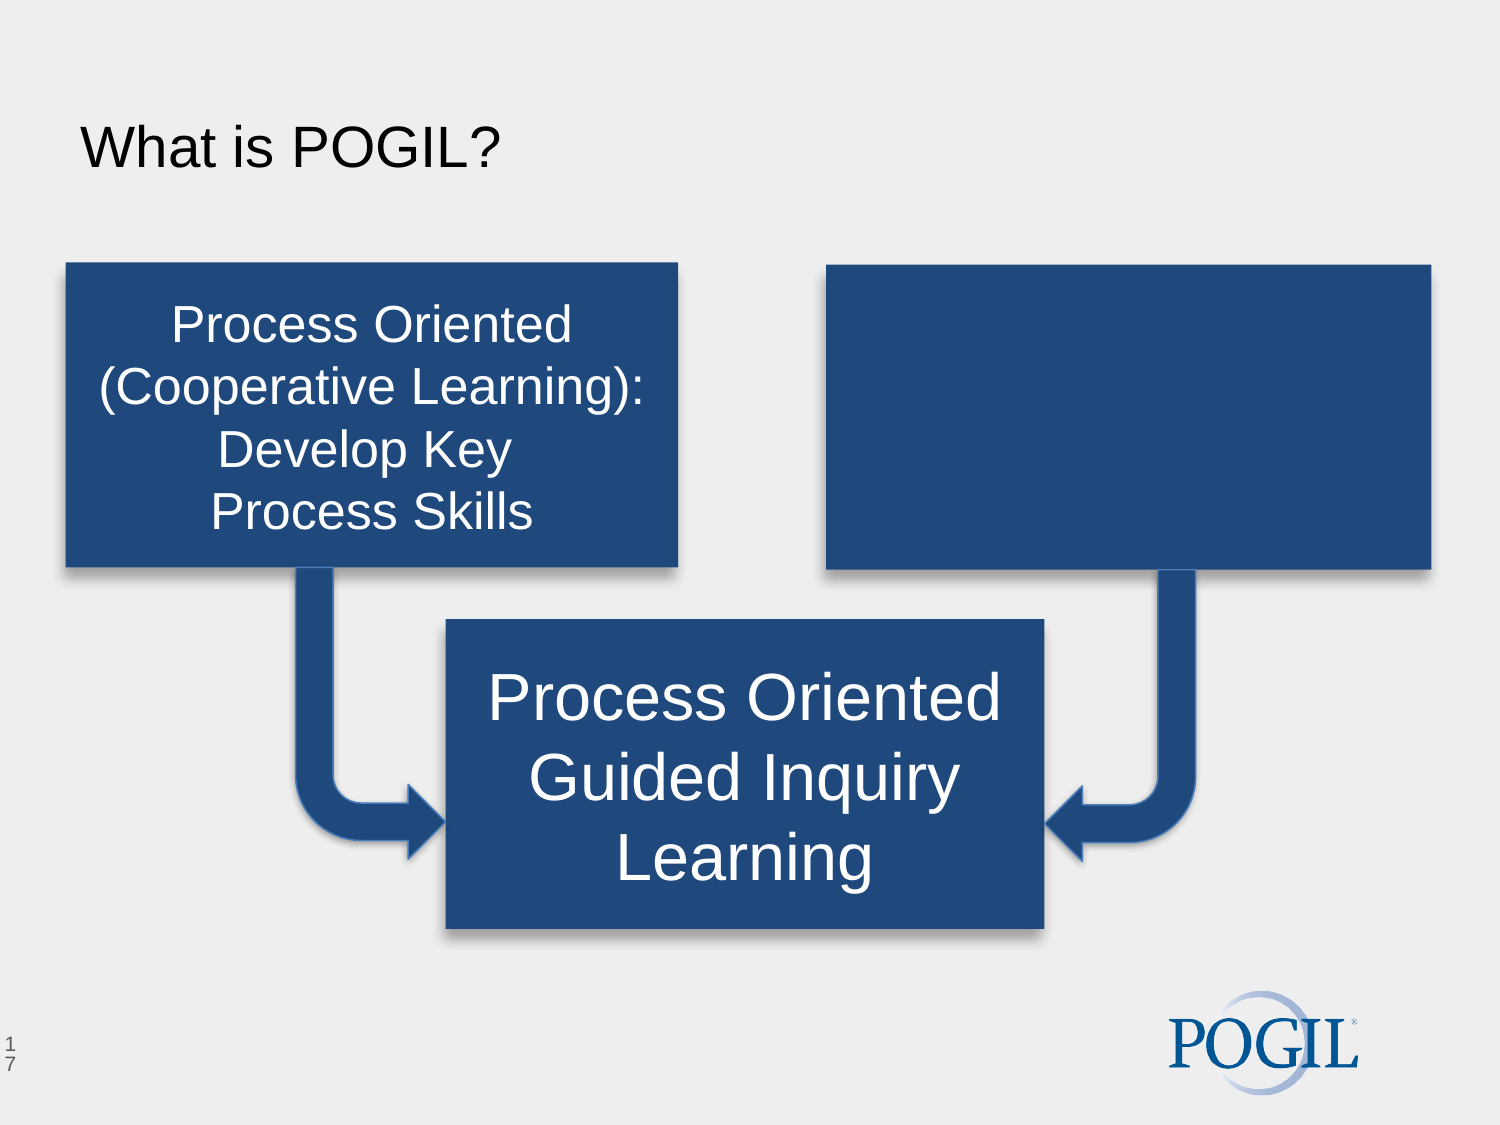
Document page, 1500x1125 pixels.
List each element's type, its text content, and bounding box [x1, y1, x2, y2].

text_box [295, 567, 446, 860]
title What is POGIL? [65, 39, 1430, 188]
text_box [826, 264, 1432, 570]
slide_number ‹#› [0, 1021, 31, 1065]
text_box [1044, 569, 1196, 862]
text_box Process Oriented Guided Inquiry Learning [445, 619, 1045, 929]
picture [1167, 990, 1359, 1096]
text_box Process Oriented (Cooperative Learning): Develop Key Process Skills [65, 262, 679, 568]
